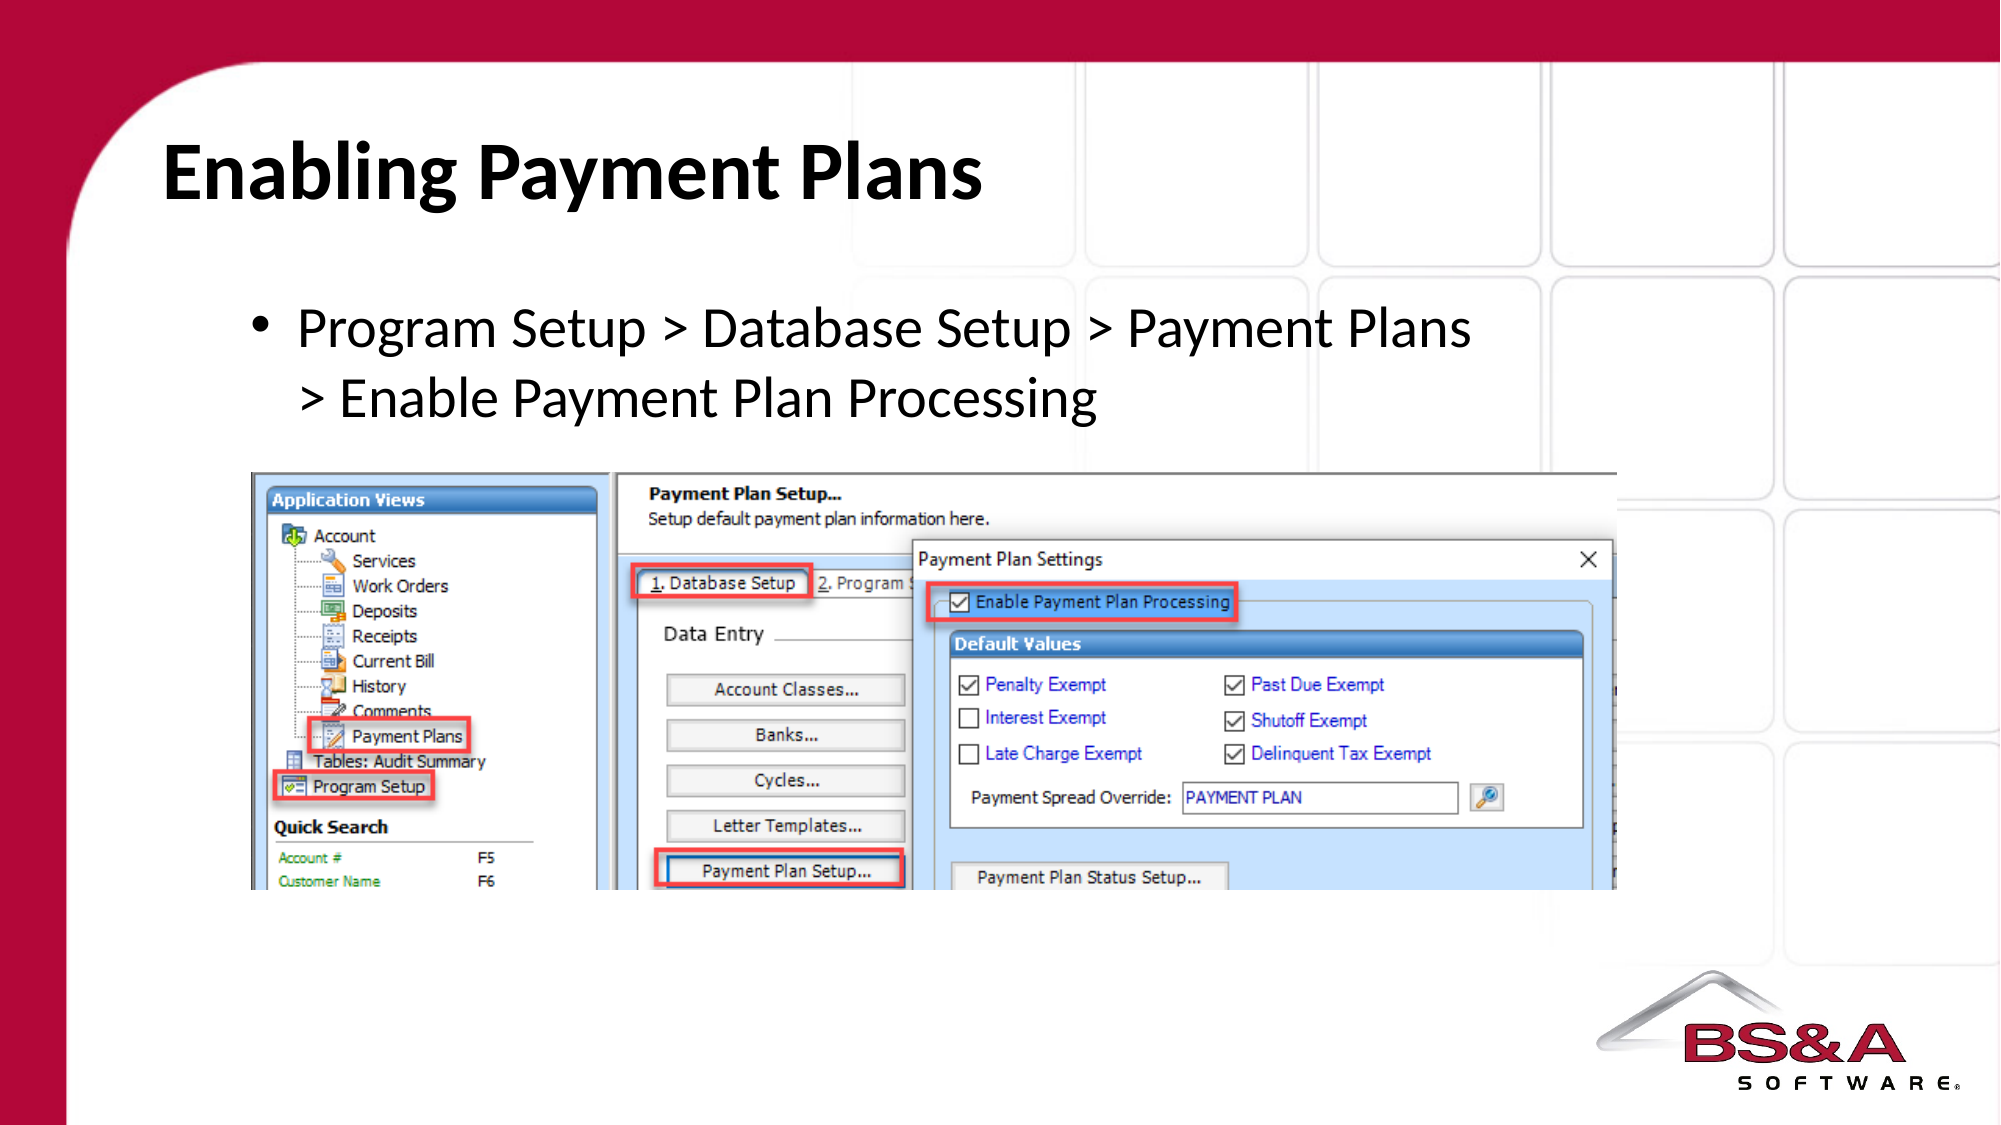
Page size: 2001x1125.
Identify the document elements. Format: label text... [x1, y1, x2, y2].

title Enabling Payment Plans [147, 72, 1948, 260]
list Program Setup > Database Setup > Payment Plans > Enable Payment Plan Processing [160, 281, 1511, 566]
picture [0, 0, 2000, 1125]
